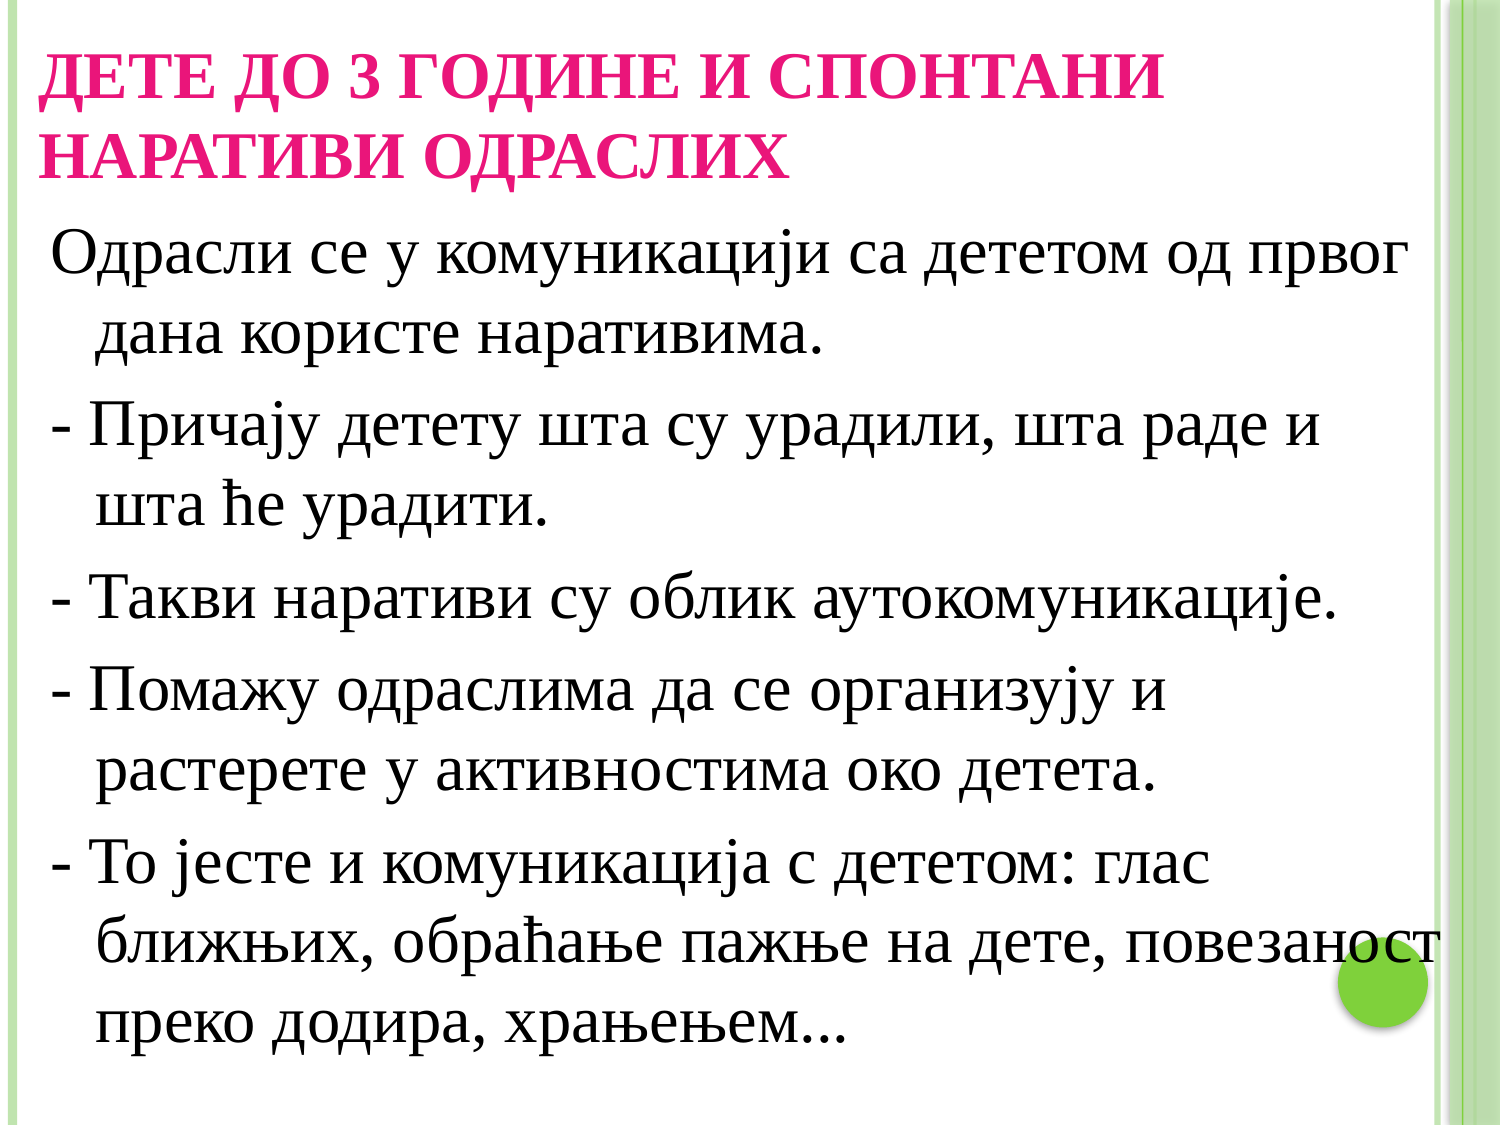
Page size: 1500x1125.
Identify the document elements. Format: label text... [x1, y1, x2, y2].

title Дете до 3 године и спонтани наративи одраслих [23, 23, 1454, 200]
list Одрасли се у комуникацији са дететом од првог дана користе наративима. - Причају детету шта су урадили, шта раде и шта ће урадити. - Такви наративи су облик аутокомуникације. - Помажу одраслима да се организују и растерете у активностима око детета. - То јесте и комуникација с дететом: глас ближњих, обраћање пажње на дете, повезаност преко додира, храњењем... [35, 199, 1465, 1102]
